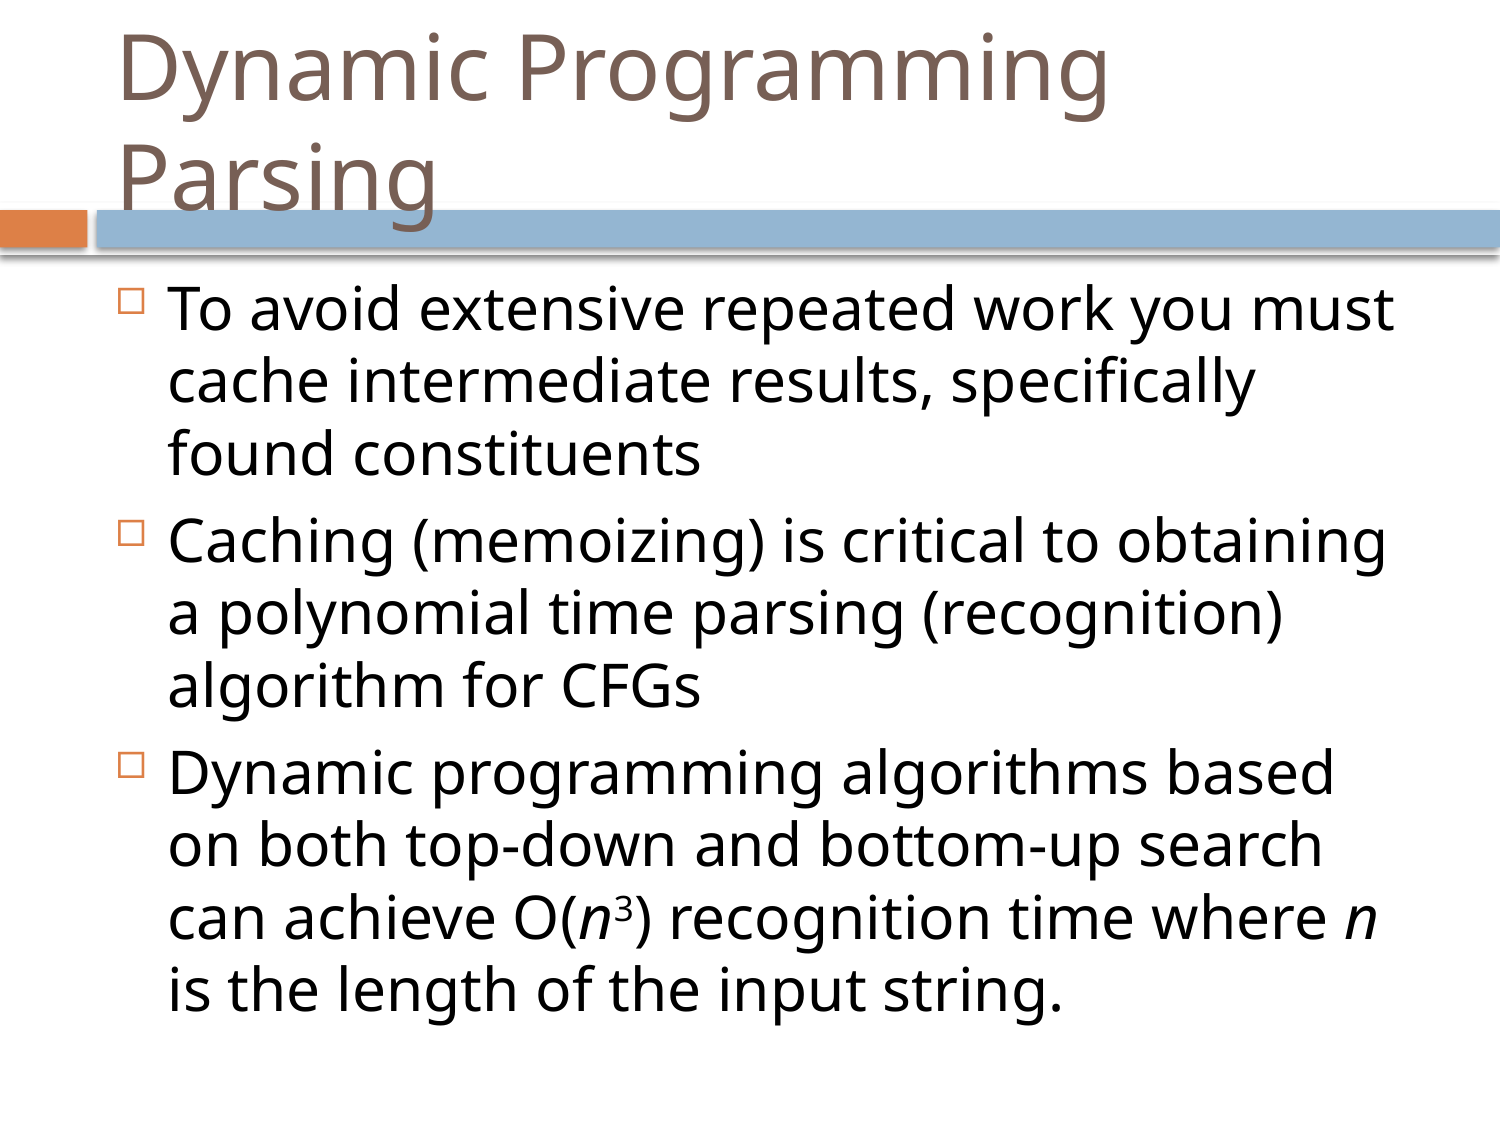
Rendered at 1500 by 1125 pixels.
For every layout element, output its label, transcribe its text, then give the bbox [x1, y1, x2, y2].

title Dynamic Programming Parsing [100, 37, 1438, 200]
list To avoid extensive repeated work you must cache intermediate results, specifically found constituents Caching (memoizing) is critical to obtaining a polynomial time parsing (recognition) algorithm for CFGs Dynamic programming algorithms based on both top-down and bottom-up search can achieve O(n3) recognition time where n is the length of the input string. [100, 262, 1438, 1000]
